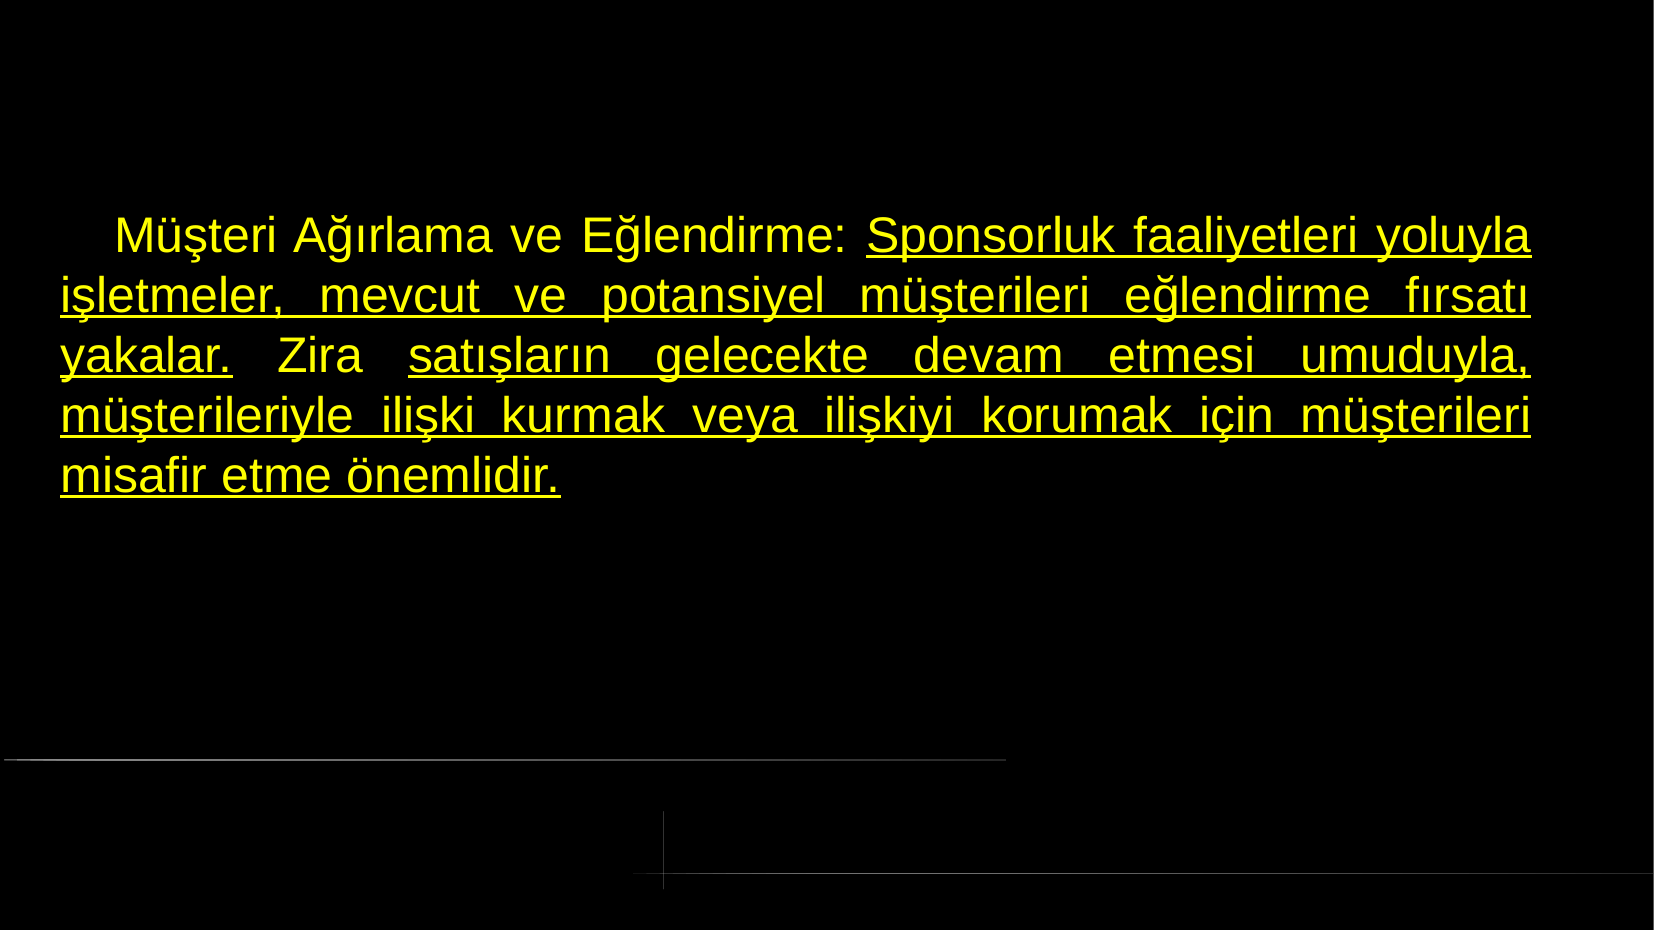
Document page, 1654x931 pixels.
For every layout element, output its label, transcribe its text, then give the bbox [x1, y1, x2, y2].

list Müşteri Ağırlama ve Eğlendirme: Sponsorluk faaliyetleri yoluyla işletmeler, mevcut ve potansiyel müşterileri eğlendirme fırsatı yakalar. Zira satışların gelecekte devam etmesi umuduyla, müşterileriyle ilişki kurmak veya ilişkiyi korumak için müşterileri misafir etme önemlidir. [60, 22, 1532, 865]
